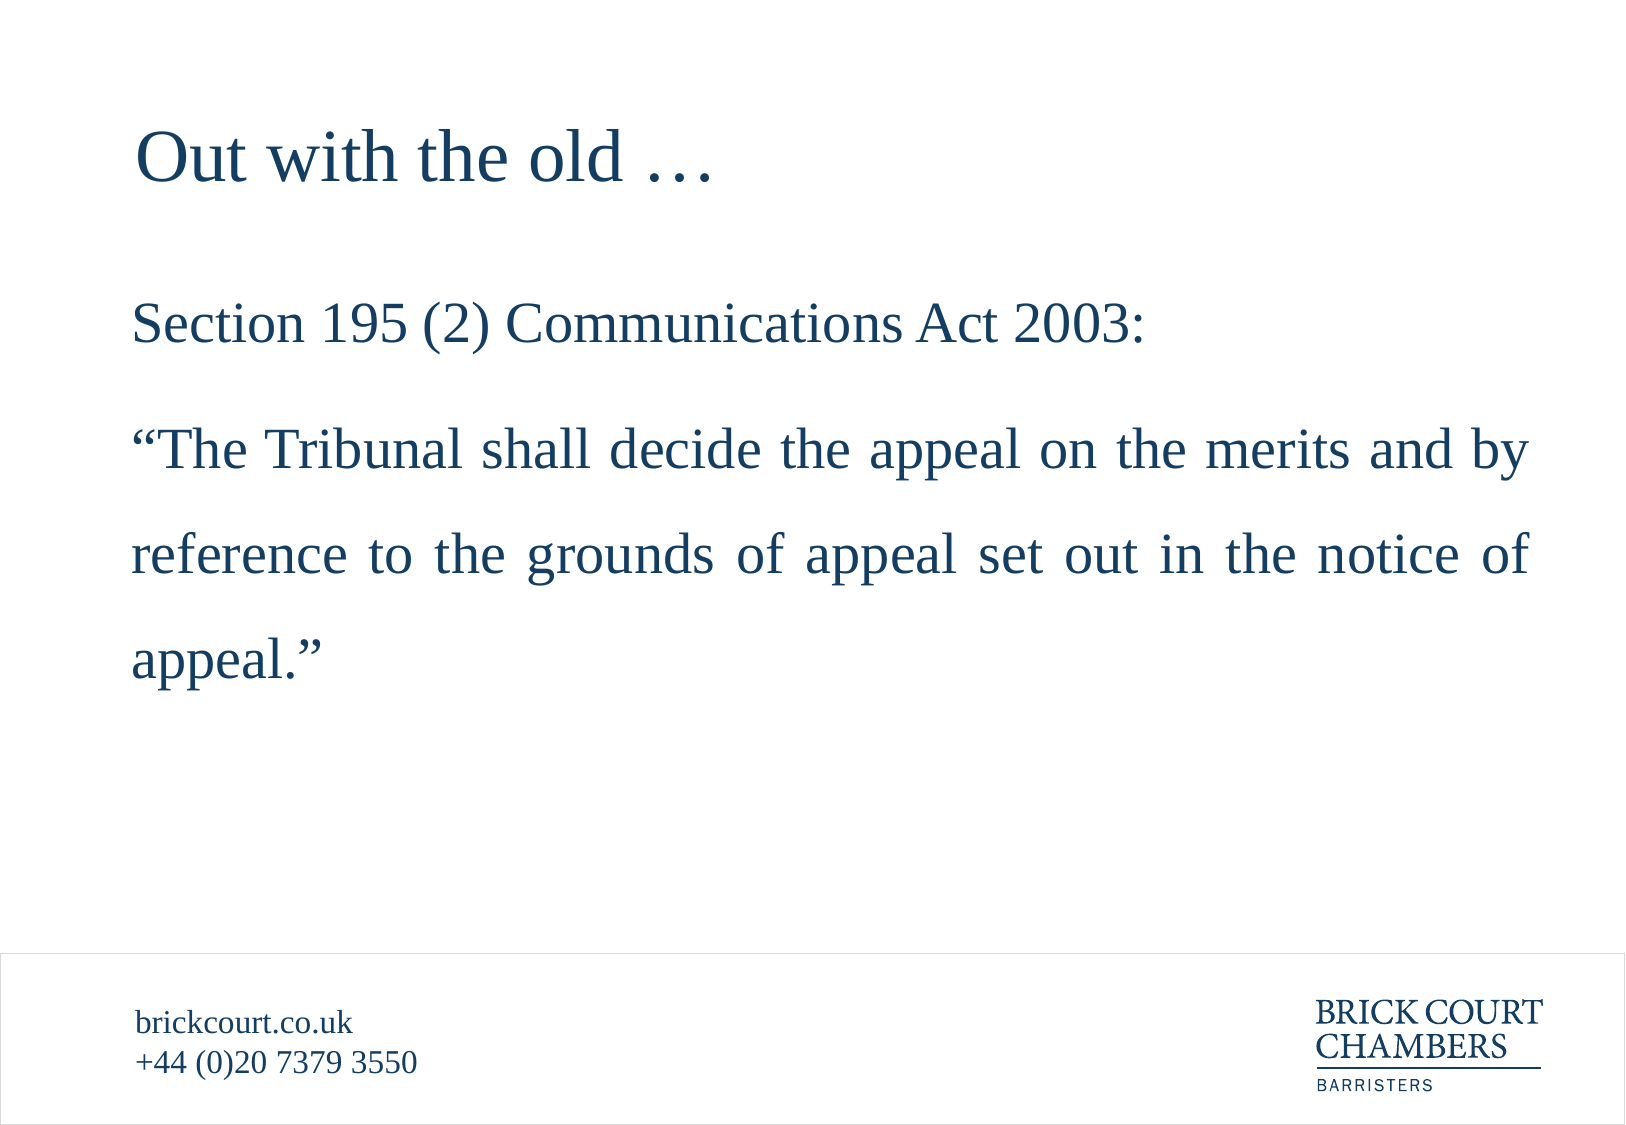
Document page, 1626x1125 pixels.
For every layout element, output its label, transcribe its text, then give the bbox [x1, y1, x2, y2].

footer brickcourt.co.uk +44 (0)20 7379 3550 [120, 992, 516, 1085]
list Section 195 (2) Communications Act 2003: “The Tribunal shall decide the appeal on the merits and by reference to the grounds of appeal set out in the notice of appeal.” [120, 243, 1543, 886]
title Out with the old … [120, 62, 1543, 204]
